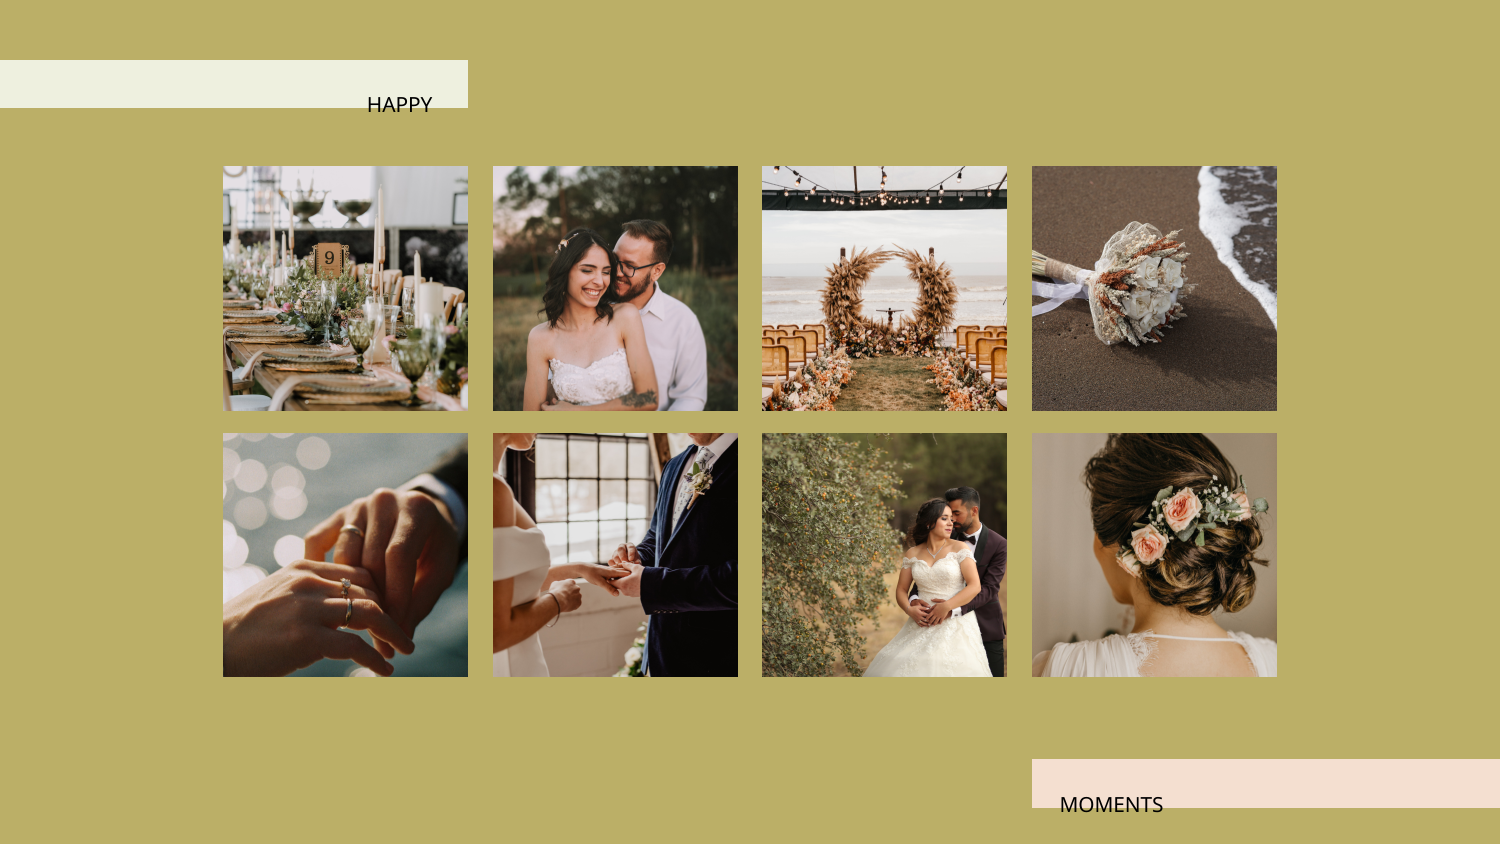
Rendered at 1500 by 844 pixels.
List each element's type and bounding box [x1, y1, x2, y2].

picture [762, 433, 1007, 677]
picture [223, 166, 468, 411]
picture [762, 166, 1007, 411]
picture [493, 166, 738, 411]
text_box [0, 48, 468, 109]
picture [1032, 166, 1277, 411]
picture [223, 433, 468, 677]
picture [1032, 433, 1277, 677]
text_box [1032, 747, 1500, 808]
picture [493, 433, 738, 677]
